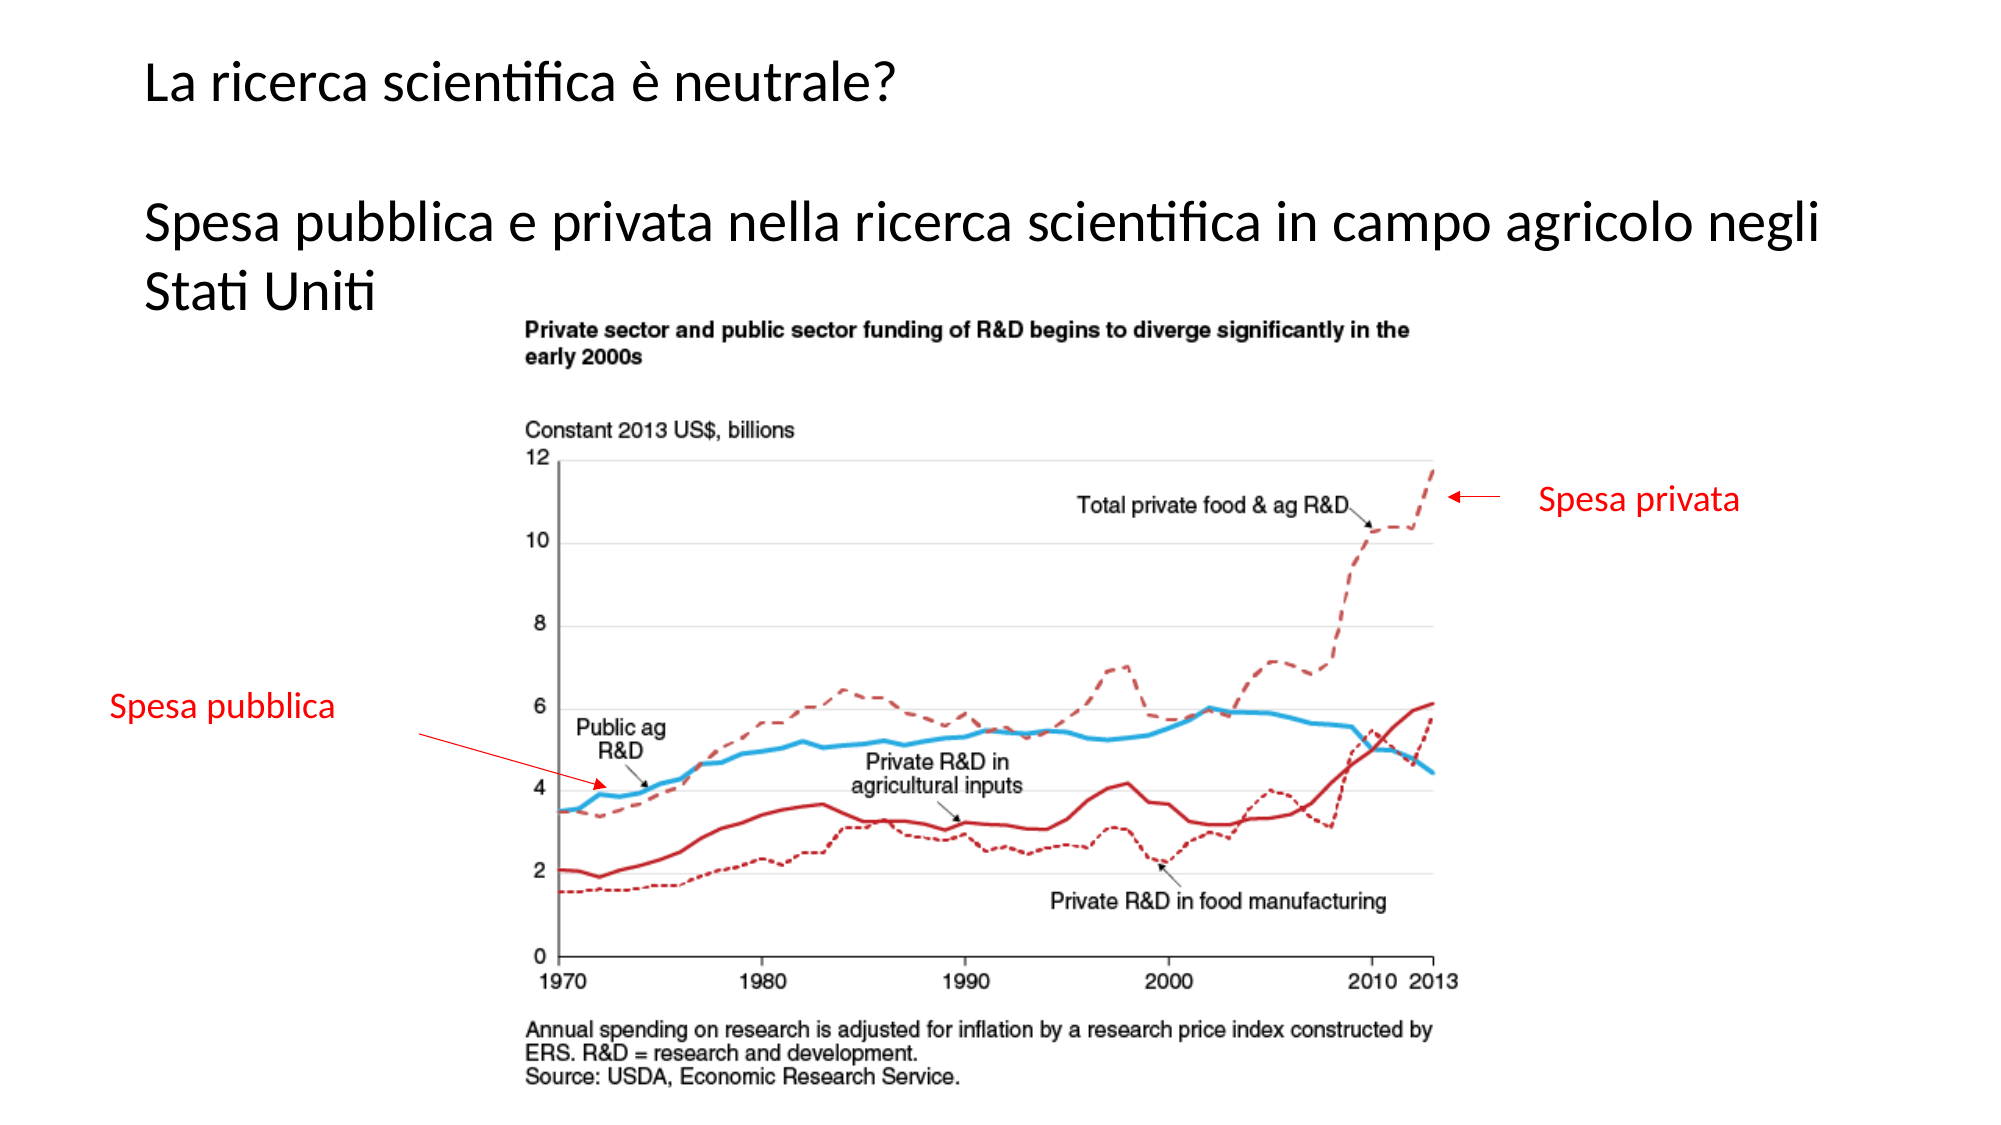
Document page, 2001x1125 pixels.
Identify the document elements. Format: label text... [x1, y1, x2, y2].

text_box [419, 733, 607, 788]
text_box La ricerca scientifica è neutrale? Spesa pubblica e privata nella ricerca scientifica in campo agricolo negli Stati Uniti [130, 35, 1862, 330]
text_box Spesa privata [1523, 466, 1765, 527]
picture [520, 313, 1472, 1094]
text_box Spesa pubblica [94, 673, 420, 734]
